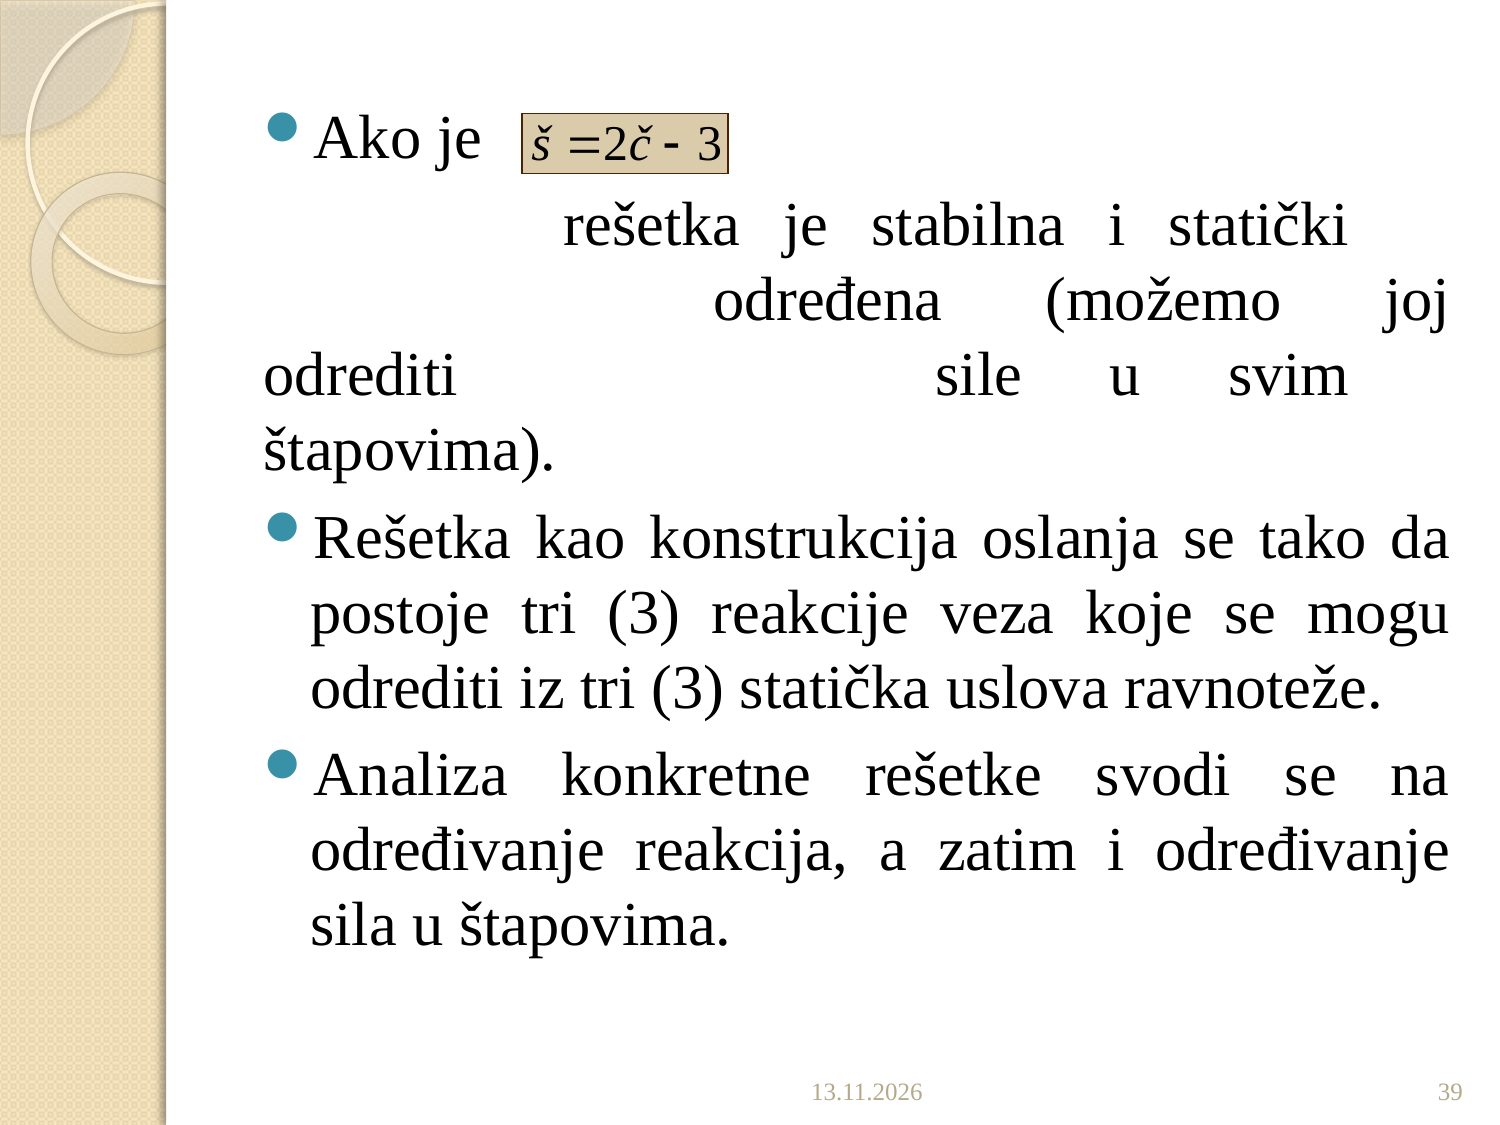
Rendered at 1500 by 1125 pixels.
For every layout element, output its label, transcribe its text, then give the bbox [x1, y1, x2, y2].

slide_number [587, 1034, 938, 1113]
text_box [522, 114, 728, 173]
slide_number 39 [1413, 1034, 1488, 1113]
list Ako je rešetka je stabilna i statički određena (možemo joj odrediti sile u svim štapovima). Rešetka kao konstrukcija oslanja se tako da postoje tri (3) reakcije veza koje se mogu odrediti iz tri (3) statička uslova ravnoteže. Analiza konkretne rešetke svodi se na određivanje reakcija, a zatim i određivanje sila u štapovima. [235, 88, 1466, 1016]
